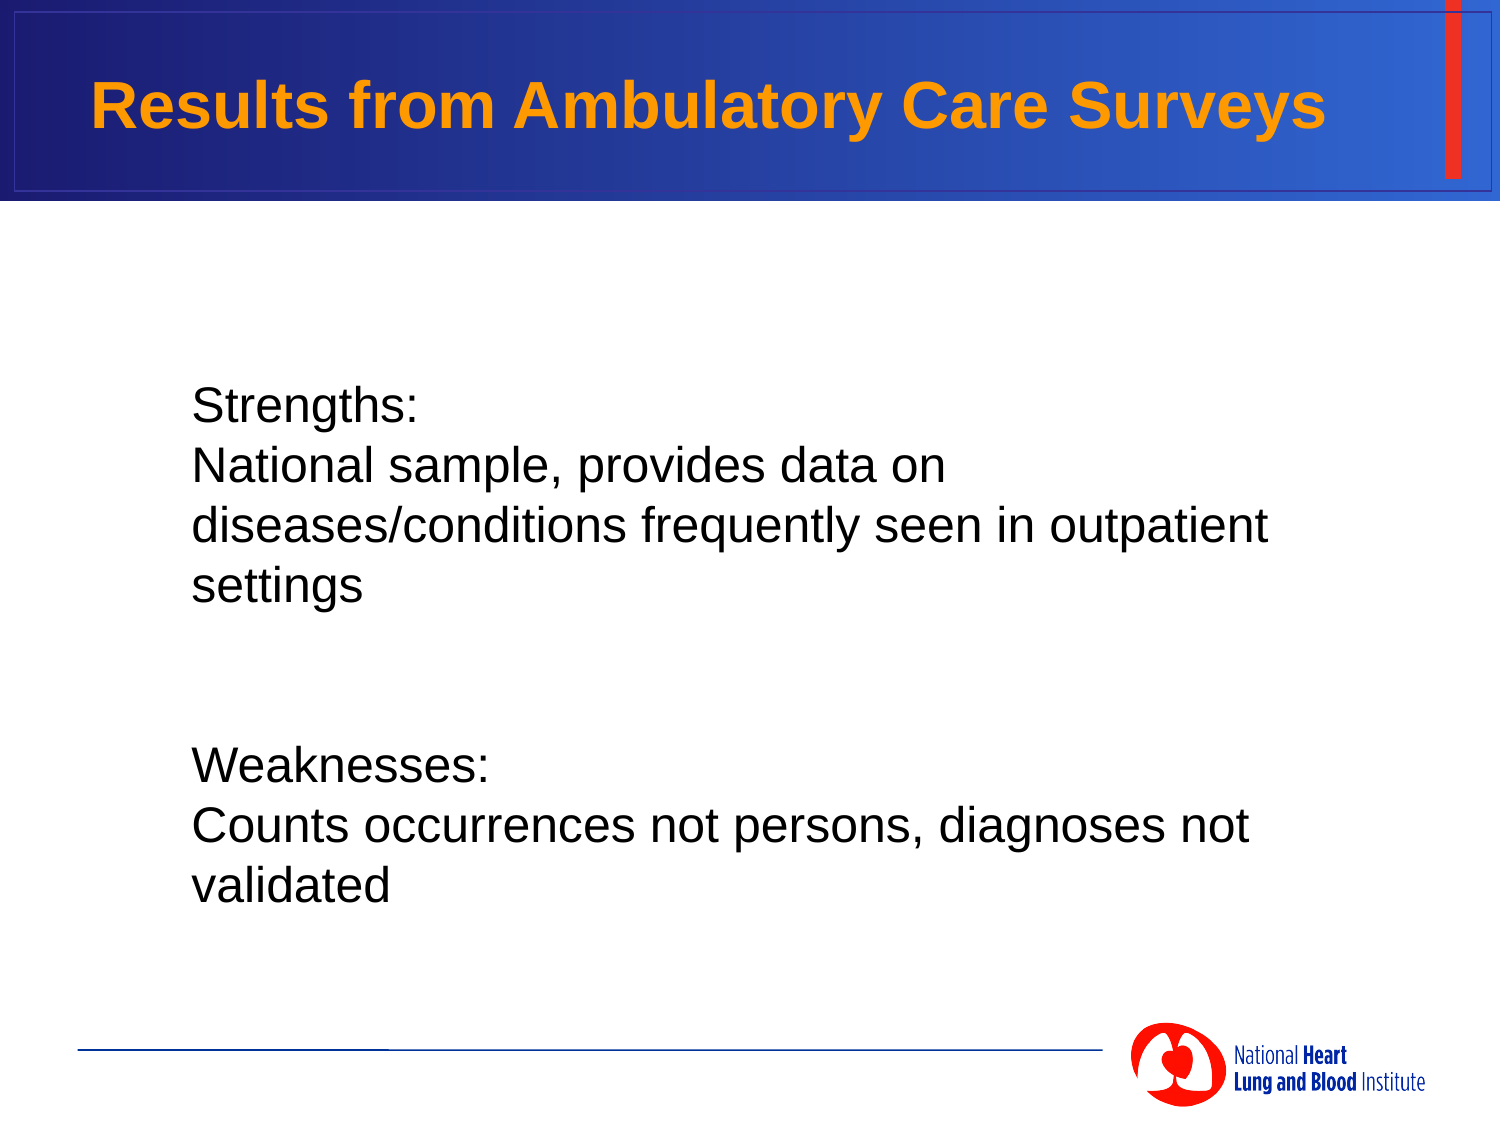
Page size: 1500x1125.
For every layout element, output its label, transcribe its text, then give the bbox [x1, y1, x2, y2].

title Results from Ambulatory Care Surveys [74, 7, 1426, 196]
text_box Strengths: National sample, provides data on diseases/conditions frequently seen in outpatient settings Weaknesses: Counts occurrences not persons, diagnoses not validated [176, 365, 1379, 920]
picture [1108, 1015, 1447, 1125]
